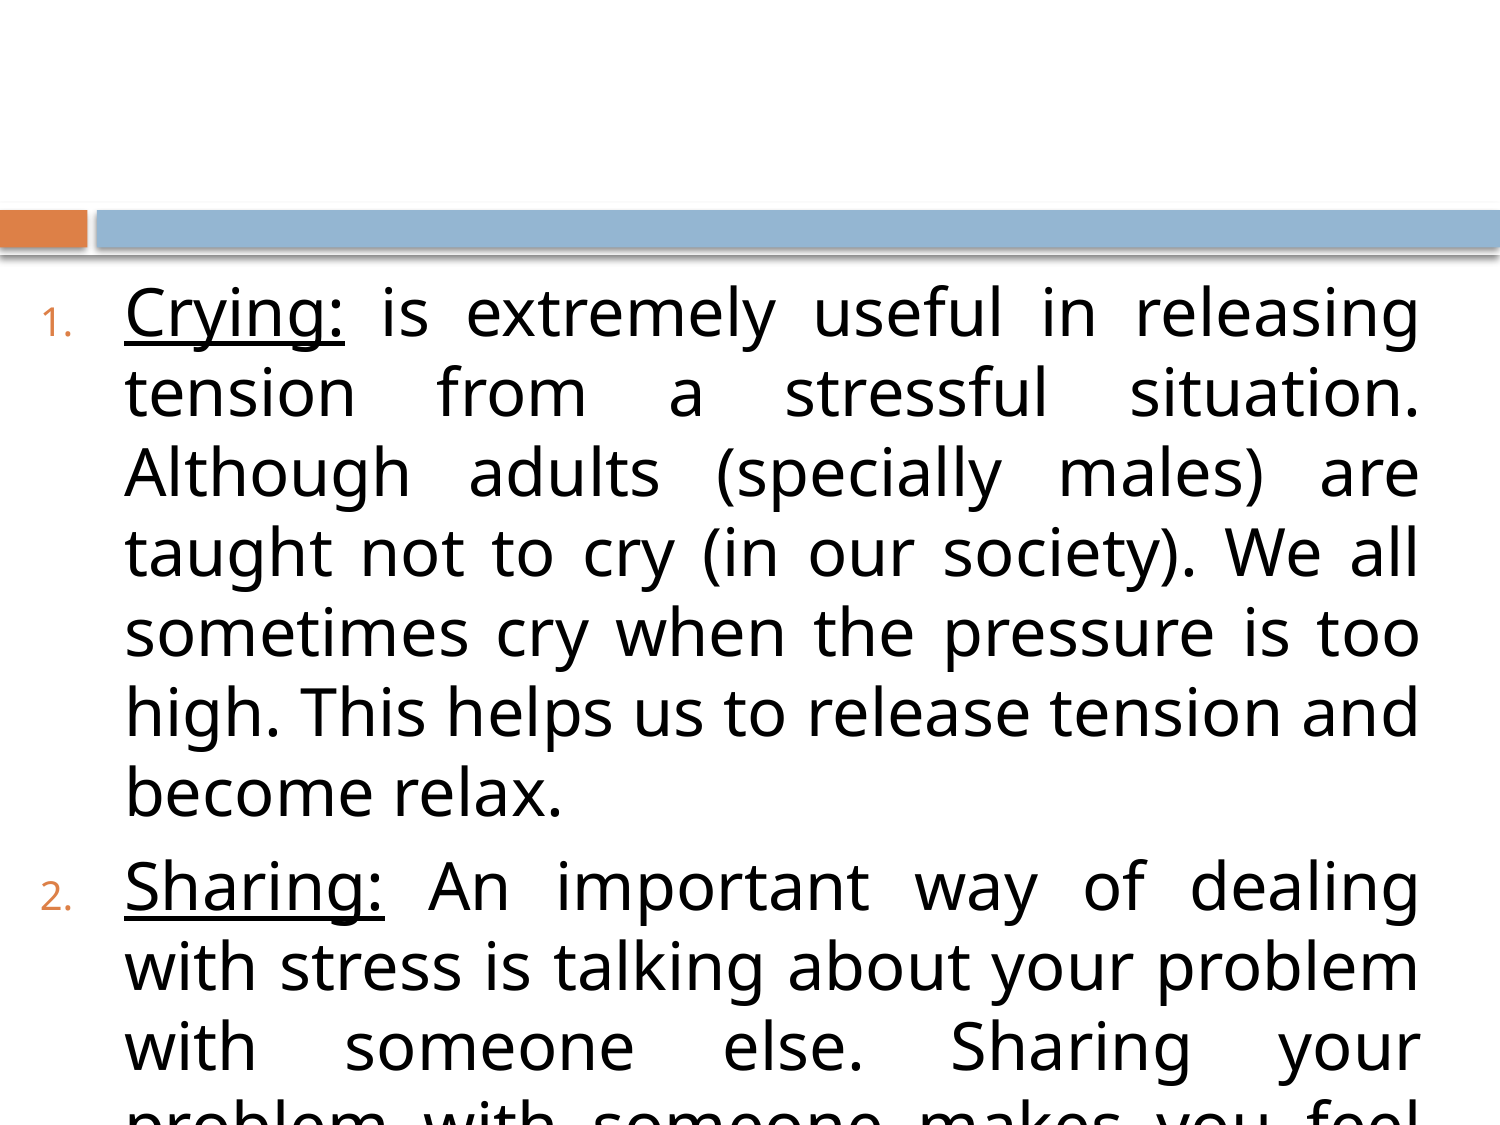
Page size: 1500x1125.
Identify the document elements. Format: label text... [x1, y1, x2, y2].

list Crying: is extremely useful in releasing tension from a stressful situation. Although adults (specially males) are taught not to cry (in our society). We all sometimes cry when the pressure is too high. This helps us to release tension and become relax. Sharing: An important way of dealing with stress is talking about your problem with someone else. Sharing your problem with someone makes you feel better. [24, 262, 1438, 1088]
